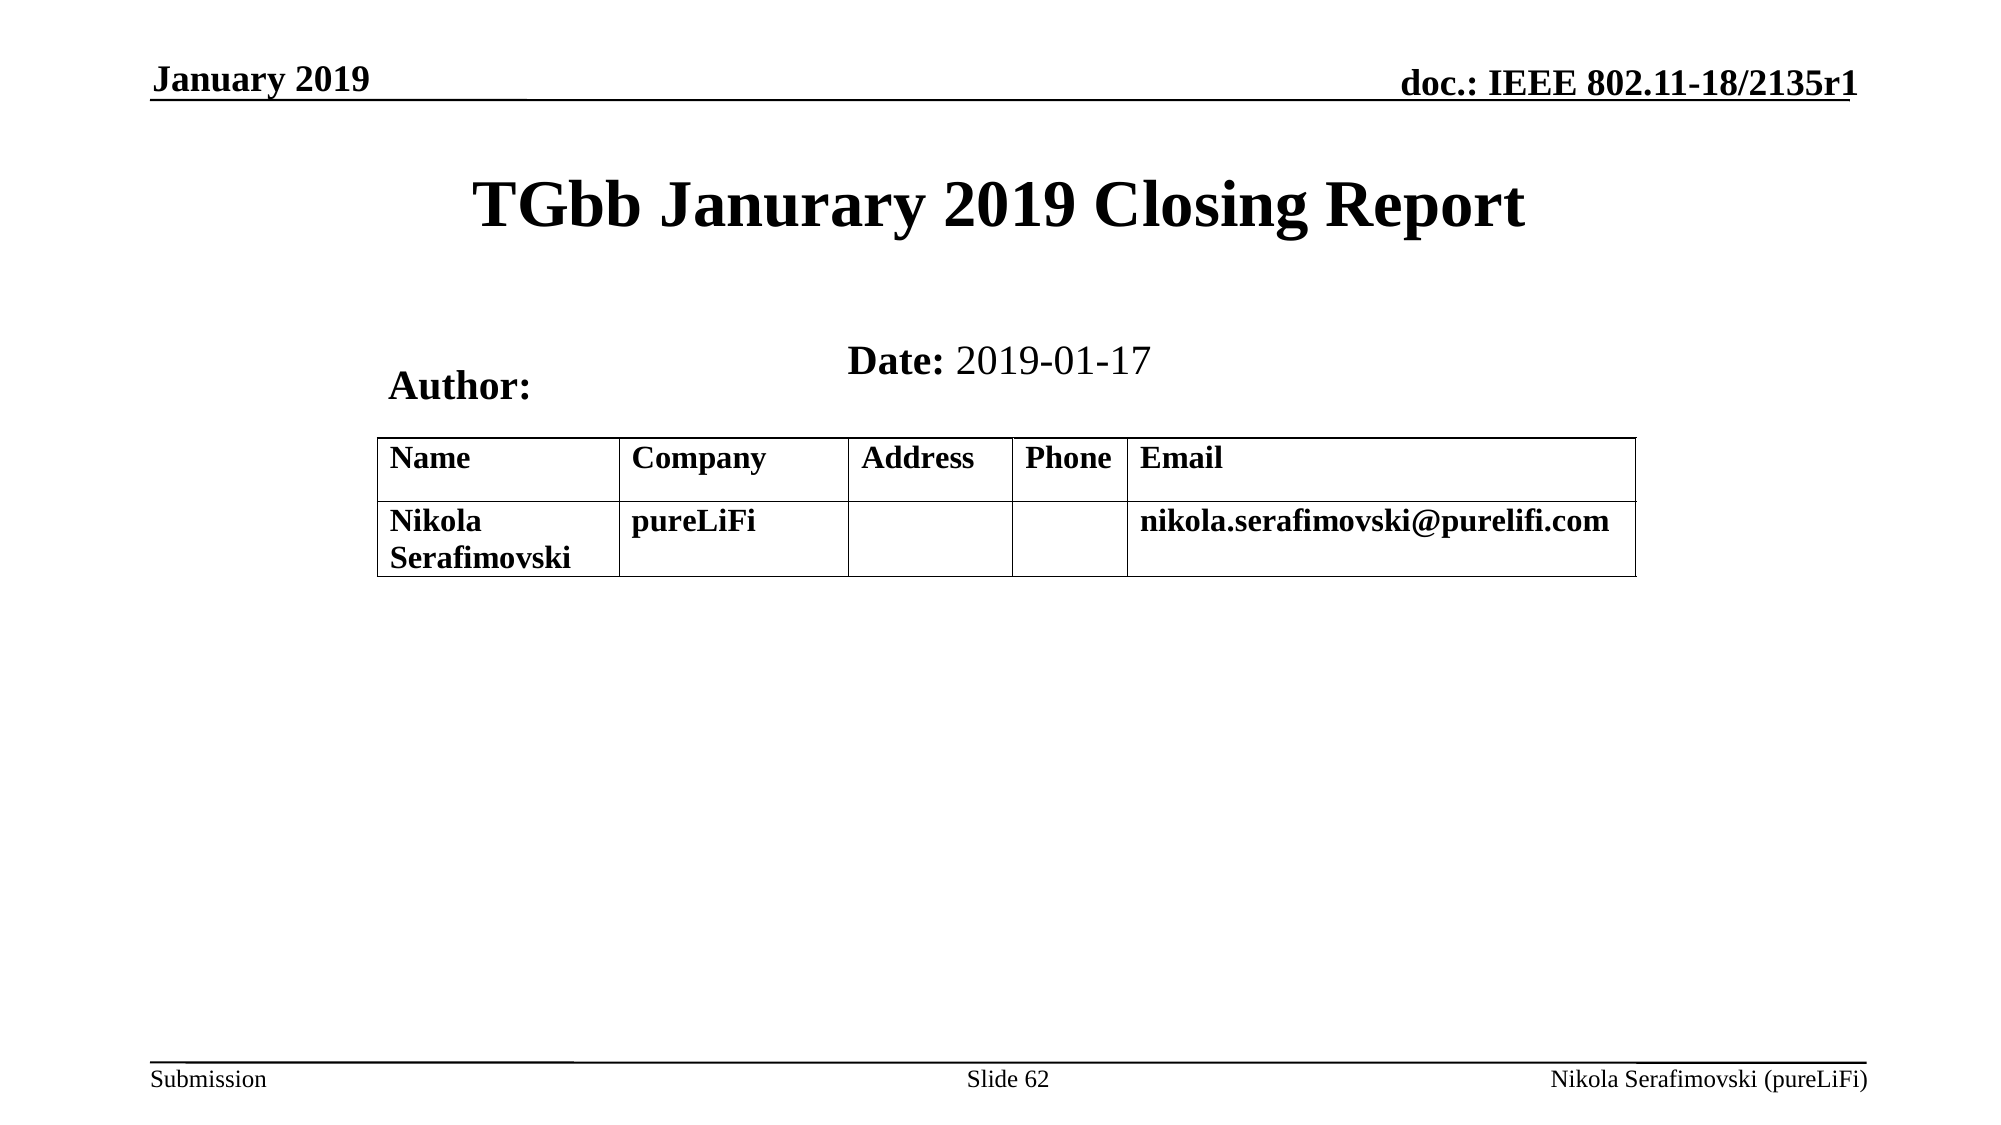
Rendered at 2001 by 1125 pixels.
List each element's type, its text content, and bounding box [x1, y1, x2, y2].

list Date: 2019-01-17 [149, 324, 1850, 1000]
text_box Author: [362, 349, 600, 413]
slide_number Slide 62 [950, 1061, 1067, 1123]
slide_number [152, 54, 563, 100]
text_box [359, 437, 1858, 631]
footer Nikola Serafimovski (pureLiFi) [1171, 1061, 1869, 1093]
title TGbb Janurary 2019 Closing Report [149, 112, 1850, 288]
